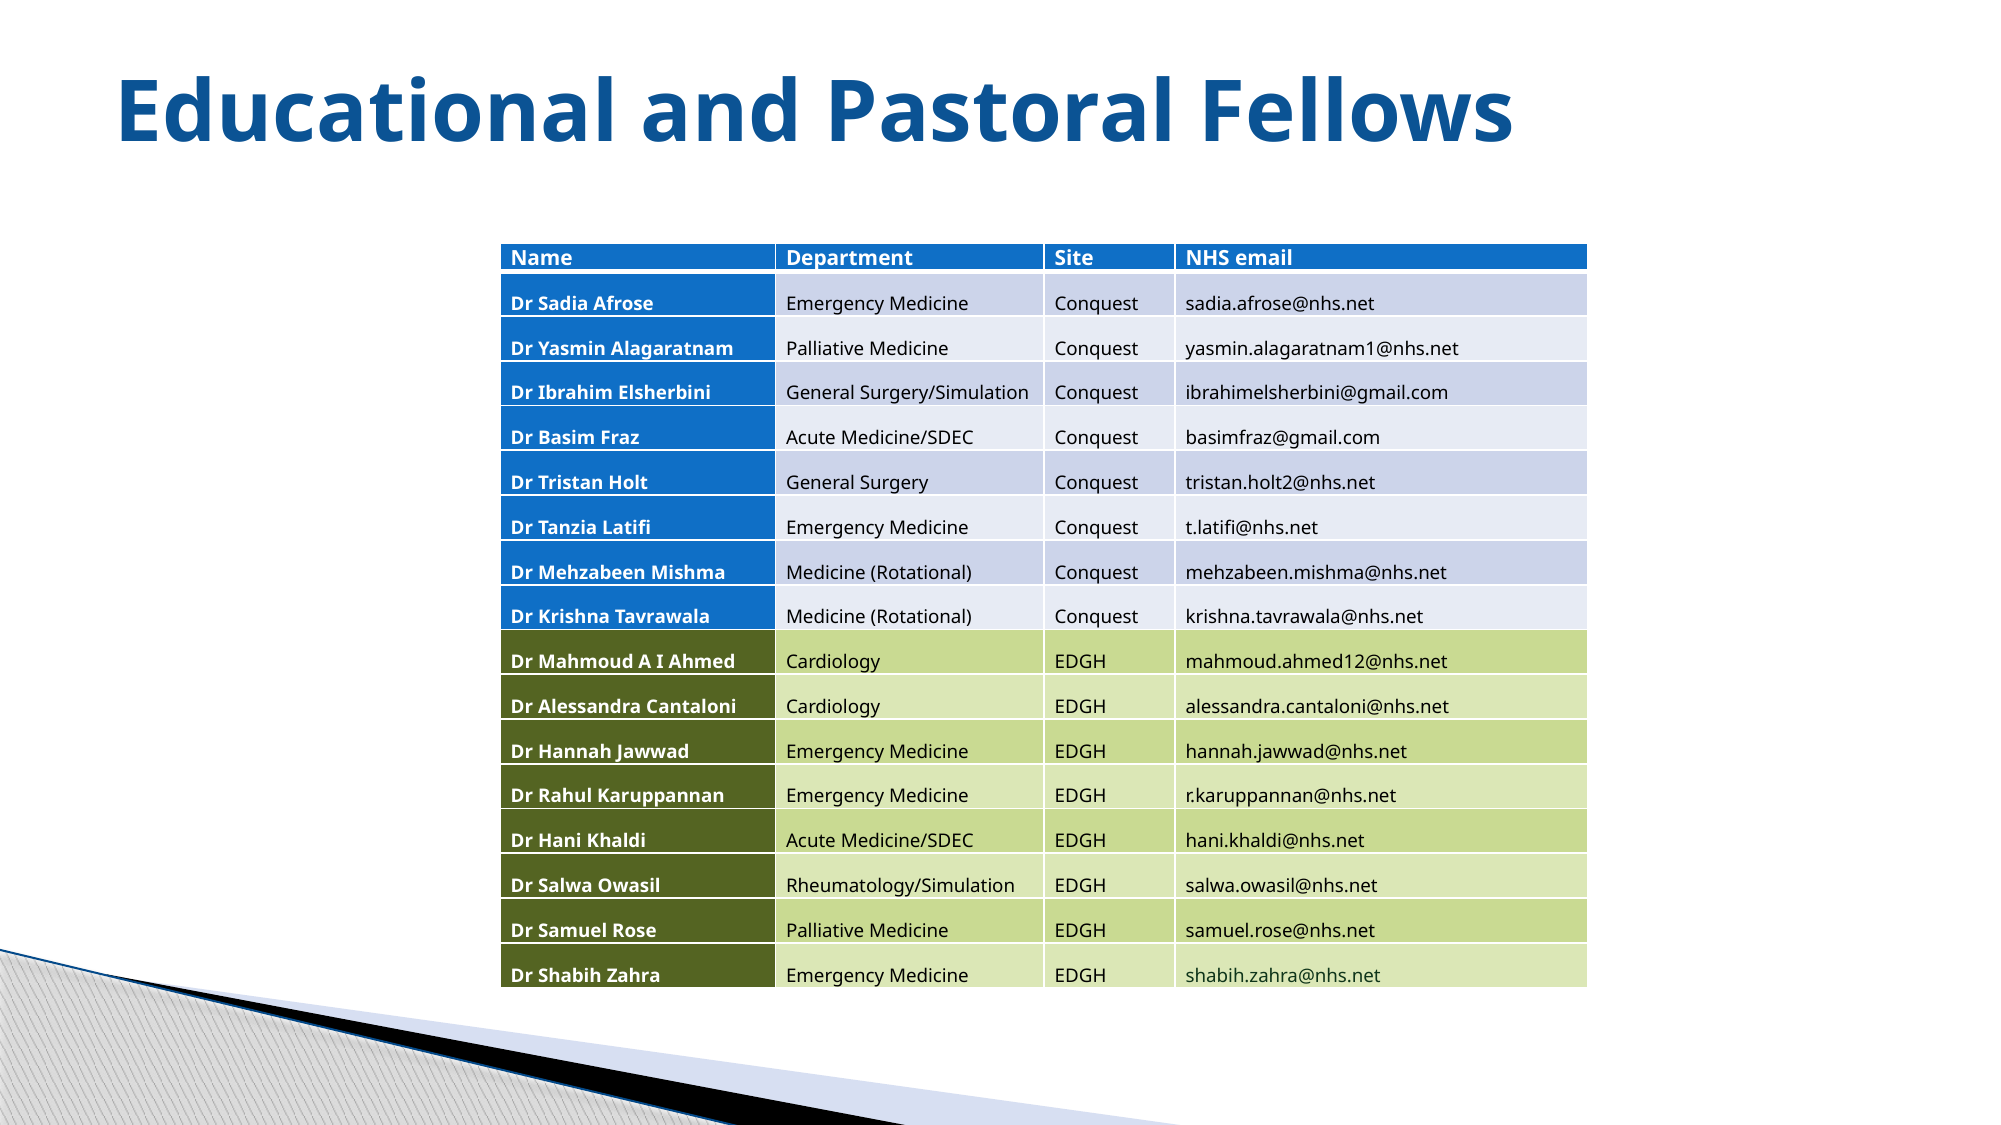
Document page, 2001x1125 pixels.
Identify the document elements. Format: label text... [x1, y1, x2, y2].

table_cell basimfraz@gmail.com [1176, 406, 1587, 449]
table_cell Dr Hannah Jawwad [501, 720, 775, 763]
table_cell Cardiology [776, 630, 1043, 673]
table_cell Medicine (Rotational) [776, 541, 1043, 584]
table_cell hani.khaldi@nhs.net [1176, 809, 1587, 852]
table_cell tristan.holt2@nhs.net [1176, 451, 1587, 494]
table_cell EDGH [1045, 675, 1174, 718]
table_cell r.karuppannan@nhs.net [1176, 765, 1587, 808]
table_cell Dr Tristan Holt [501, 451, 775, 494]
table_cell Conquest [1045, 406, 1174, 449]
table_cell Conquest [1045, 586, 1174, 629]
table_cell Dr Alessandra Cantaloni [501, 675, 775, 718]
table_cell EDGH [1045, 809, 1174, 852]
table_cell Rheumatology/Simulation [776, 854, 1043, 897]
table_cell Dr Ibrahim Elsherbini [501, 362, 775, 405]
table_cell Dr Shabih Zahra [501, 944, 775, 987]
table_cell Dr Basim Fraz [501, 406, 775, 449]
table_cell alessandra.cantaloni@nhs.net [1176, 675, 1587, 718]
table_cell hannah.jawwad@nhs.net [1176, 720, 1587, 763]
table_cell salwa.owasil@nhs.net [1176, 854, 1587, 897]
table_cell EDGH [1045, 944, 1174, 987]
table_cell EDGH [1045, 720, 1174, 763]
table_cell EDGH [1045, 765, 1174, 808]
table_cell sadia.afrose@nhs.net [1176, 274, 1587, 315]
table_cell Emergency Medicine [776, 496, 1043, 539]
table_cell Palliative Medicine [776, 899, 1043, 942]
table_cell Palliative Medicine [776, 317, 1043, 360]
table_header NHS email [1176, 244, 1587, 269]
title Educational and Pastoral Fellows [99, 13, 1900, 202]
table_cell samuel.rose@nhs.net [1176, 899, 1587, 942]
table_cell Emergency Medicine [776, 944, 1043, 987]
table_cell Emergency Medicine [776, 720, 1043, 763]
table_cell Dr Yasmin Alagaratnam [501, 317, 775, 360]
table_cell Dr Mehzabeen Mishma [501, 541, 775, 584]
table_cell Conquest [1045, 496, 1174, 539]
table_cell Conquest [1045, 317, 1174, 360]
table_cell Acute Medicine/SDEC [776, 406, 1043, 449]
table_cell Acute Medicine/SDEC [776, 809, 1043, 852]
table_cell krishna.tavrawala@nhs.net [1176, 586, 1587, 629]
table_cell Conquest [1045, 362, 1174, 405]
table_cell Cardiology [776, 675, 1043, 718]
table_cell ibrahimelsherbini@gmail.com [1176, 362, 1587, 405]
table_cell shabih.zahra@nhs.net [1176, 944, 1587, 987]
table_header Site [1045, 244, 1174, 269]
table_cell Dr Samuel Rose [501, 899, 775, 942]
table_cell t.latifi@nhs.net [1176, 496, 1587, 539]
table_cell Dr Tanzia Latifi [501, 496, 775, 539]
table_cell EDGH [1045, 854, 1174, 897]
table_cell Conquest [1045, 274, 1174, 315]
table_cell Dr Hani Khaldi [501, 809, 775, 852]
table_cell Dr Rahul Karuppannan [501, 765, 775, 808]
table_cell General Surgery/Simulation [776, 362, 1043, 405]
table_cell EDGH [1045, 899, 1174, 942]
table_cell Emergency Medicine [776, 274, 1043, 315]
table_cell mehzabeen.mishma@nhs.net [1176, 541, 1587, 584]
table_cell mahmoud.ahmed12@nhs.net [1176, 630, 1587, 673]
table_cell yasmin.alagaratnam1@nhs.net [1176, 317, 1587, 360]
table_cell Conquest [1045, 541, 1174, 584]
table_cell Emergency Medicine [776, 765, 1043, 808]
table_cell Dr Sadia Afrose [501, 274, 775, 315]
table_cell Dr Mahmoud A I Ahmed [501, 630, 775, 673]
table_cell General Surgery [776, 451, 1043, 494]
table_cell Medicine (Rotational) [776, 586, 1043, 629]
table_cell EDGH [1045, 630, 1174, 673]
table_cell Dr Krishna Tavrawala [501, 586, 775, 629]
table_cell Dr Salwa Owasil [501, 854, 775, 897]
table_header Name [501, 244, 775, 269]
table_header Department [776, 244, 1043, 269]
table_cell Conquest [1045, 451, 1174, 494]
